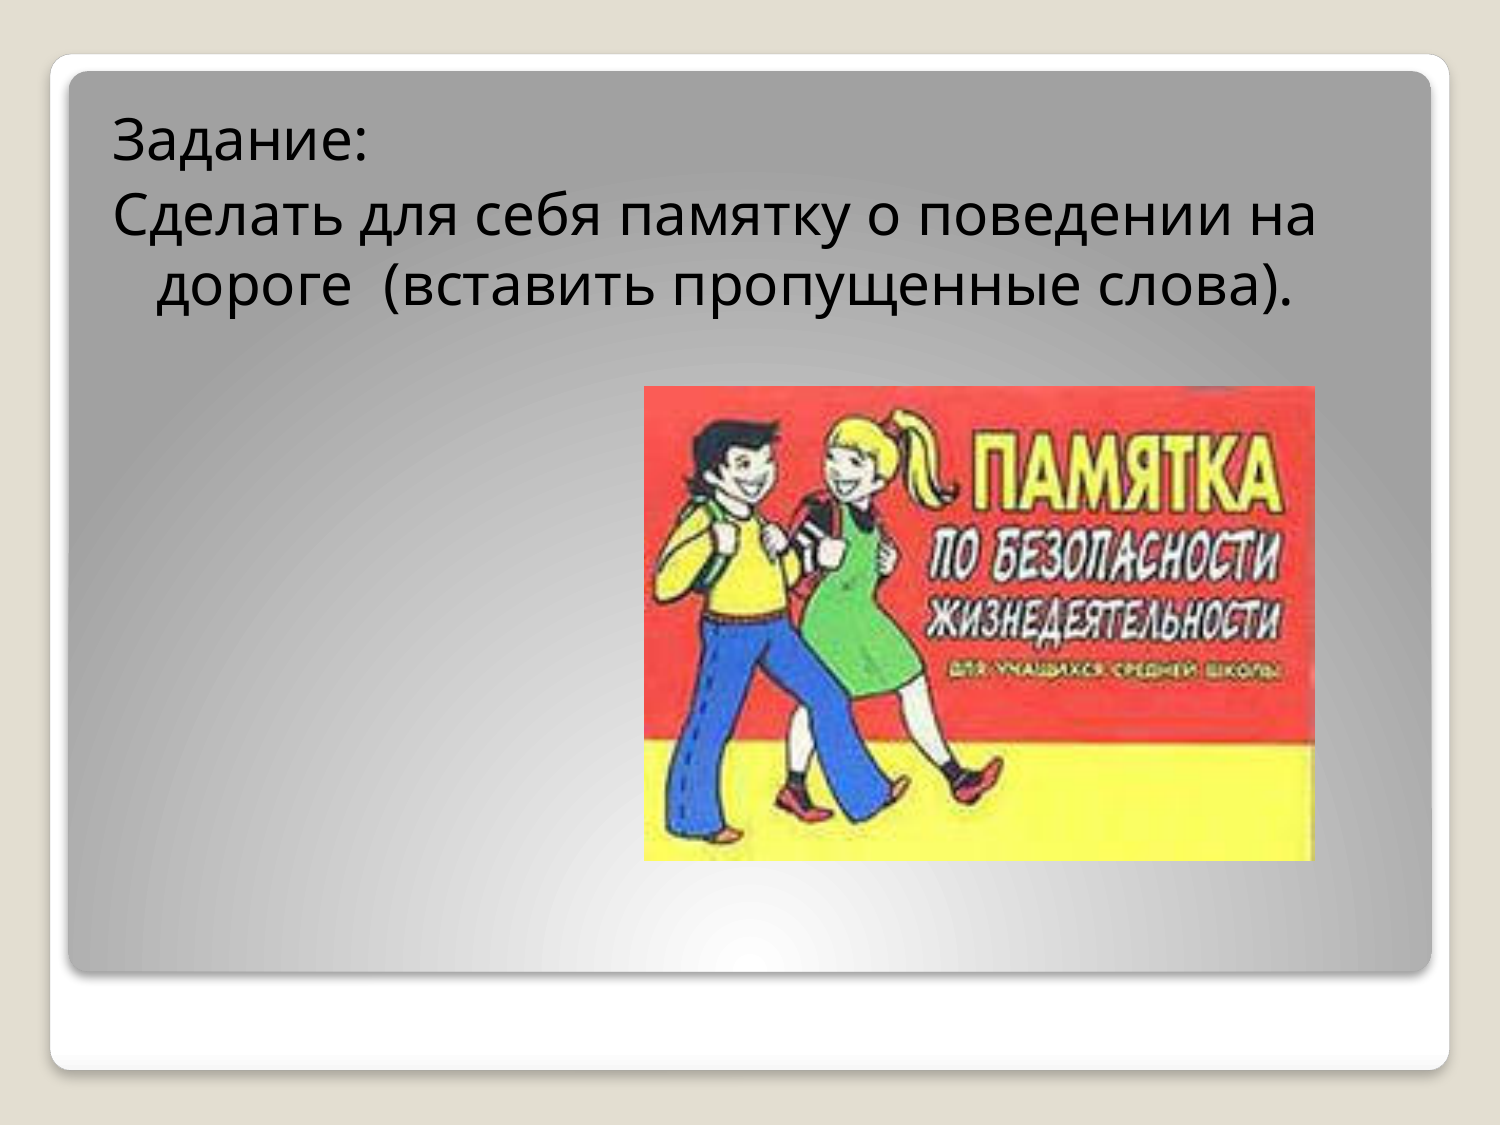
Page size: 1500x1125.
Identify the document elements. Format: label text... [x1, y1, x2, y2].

picture [644, 386, 1315, 861]
title [105, 46, 1456, 235]
list Задание: Сделать для себя памятку о поведении на дороге (вставить пропущенные слова). [82, 86, 1425, 903]
